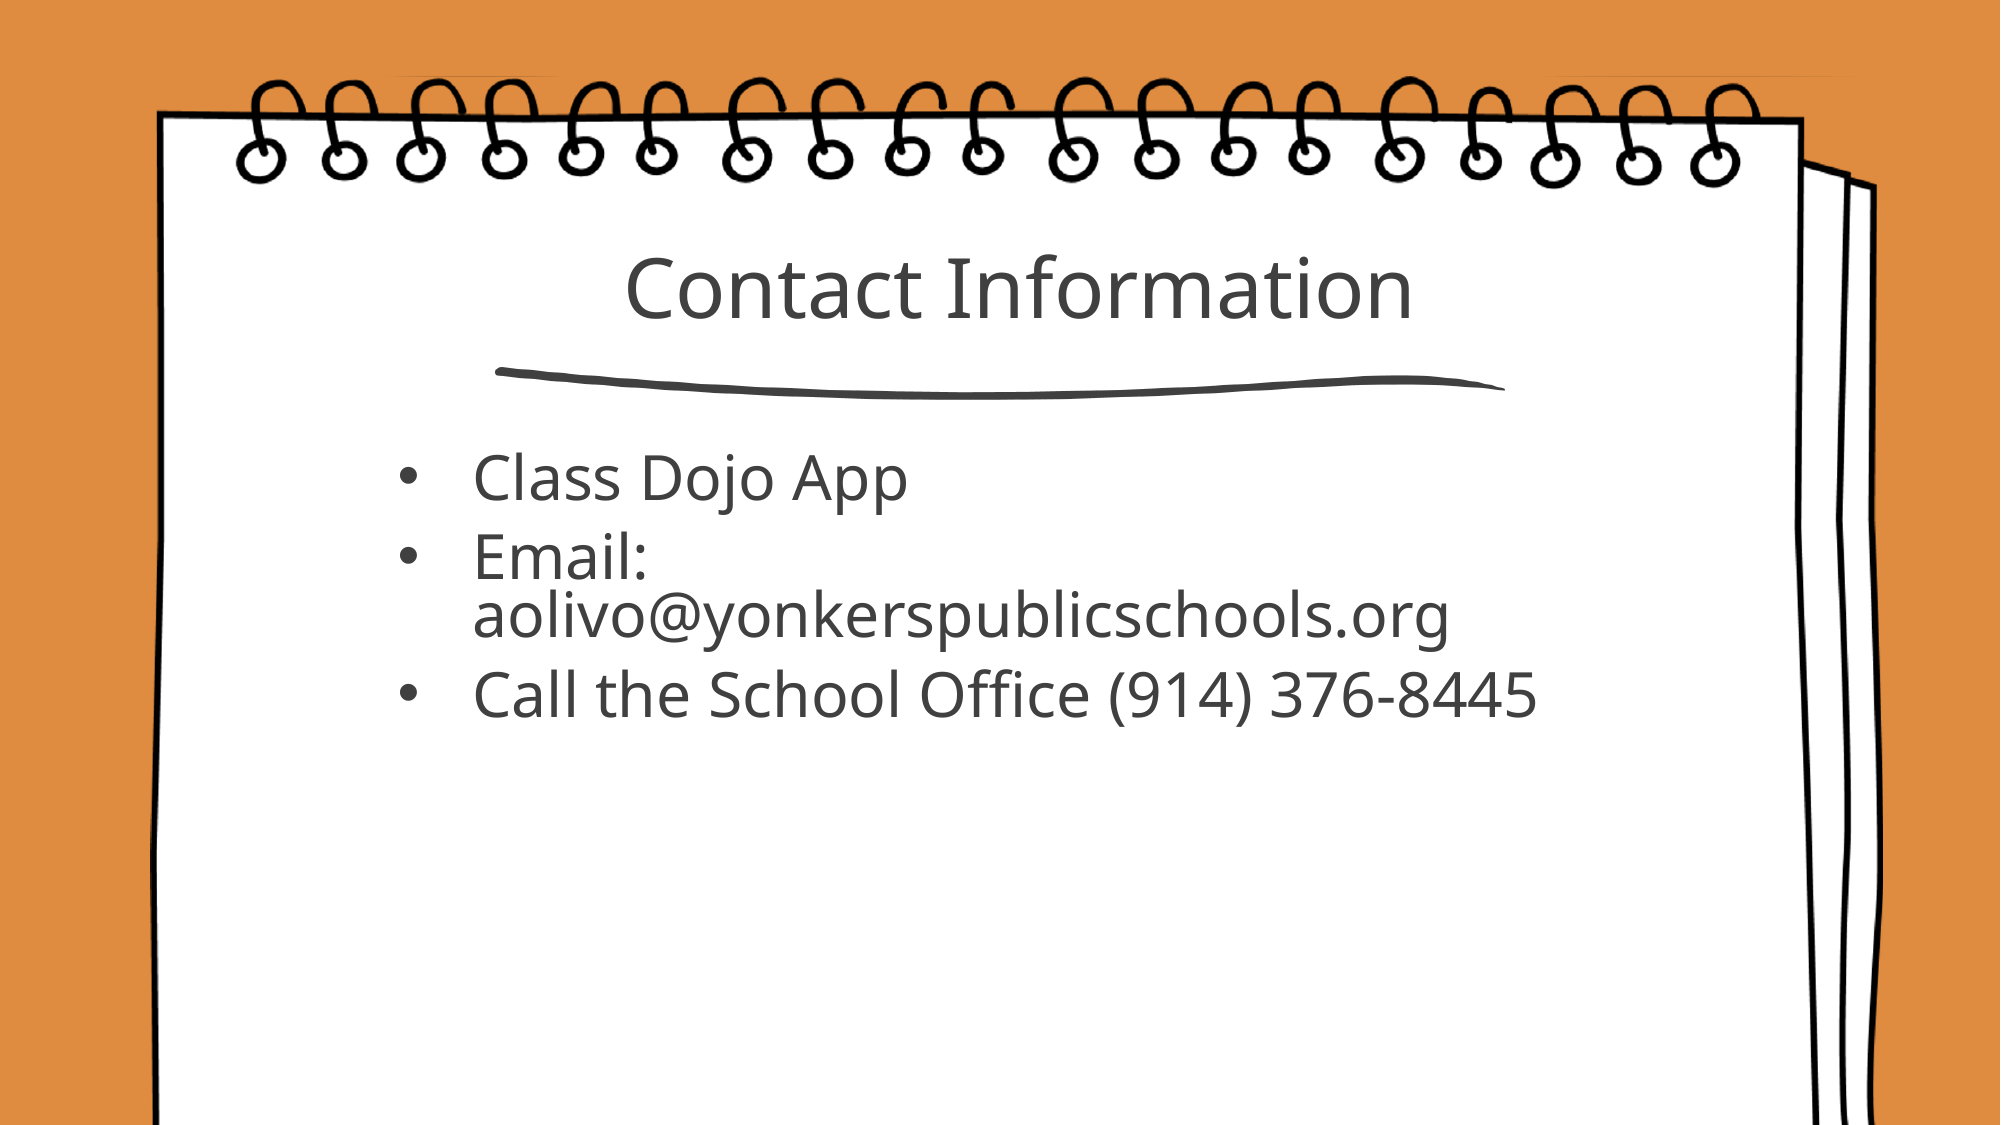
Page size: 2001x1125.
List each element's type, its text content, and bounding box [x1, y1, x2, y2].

title Contact Information [382, 239, 1658, 353]
list Class Dojo App Email: aolivo@yonkerspublicschools.org Call the School Office (914) 376-8445 [382, 446, 1658, 1047]
picture [150, 76, 1883, 1125]
